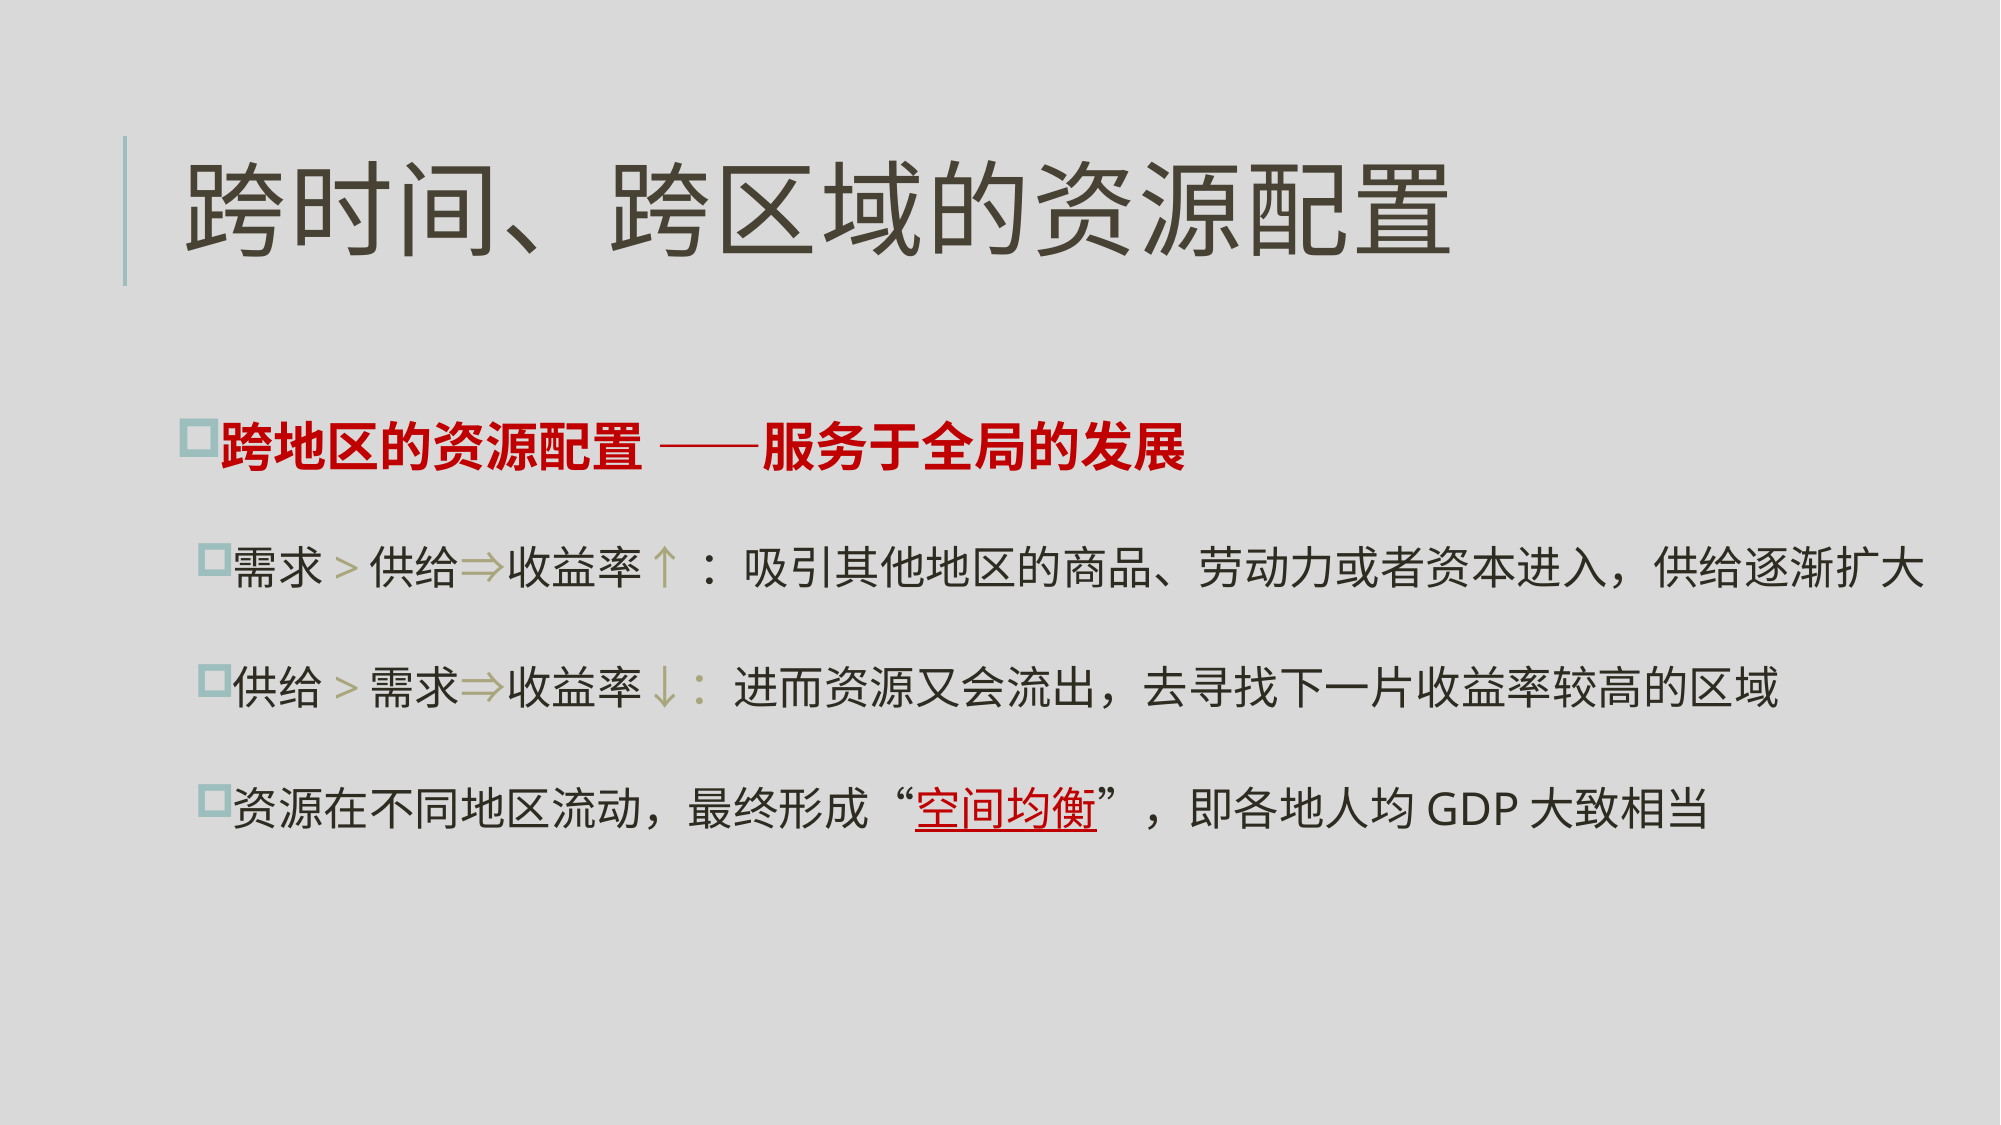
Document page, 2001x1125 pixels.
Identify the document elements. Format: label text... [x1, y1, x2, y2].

title 跨时间、跨区域的资源配置 [168, 96, 1763, 342]
list 跨地区的资源配置 ——服务于全局的发展 需求>供给⇒收益率↑ ：吸引其他地区的商品、劳动力或者资本进入，供给逐渐扩大 供给>需求⇒收益率↓：进而资源又会流出，去寻找下一片收益率较高的区域 资源在不同地区流动，最终形成“空间均衡”，即各地人均GDP大致相当 [168, 341, 1940, 1002]
